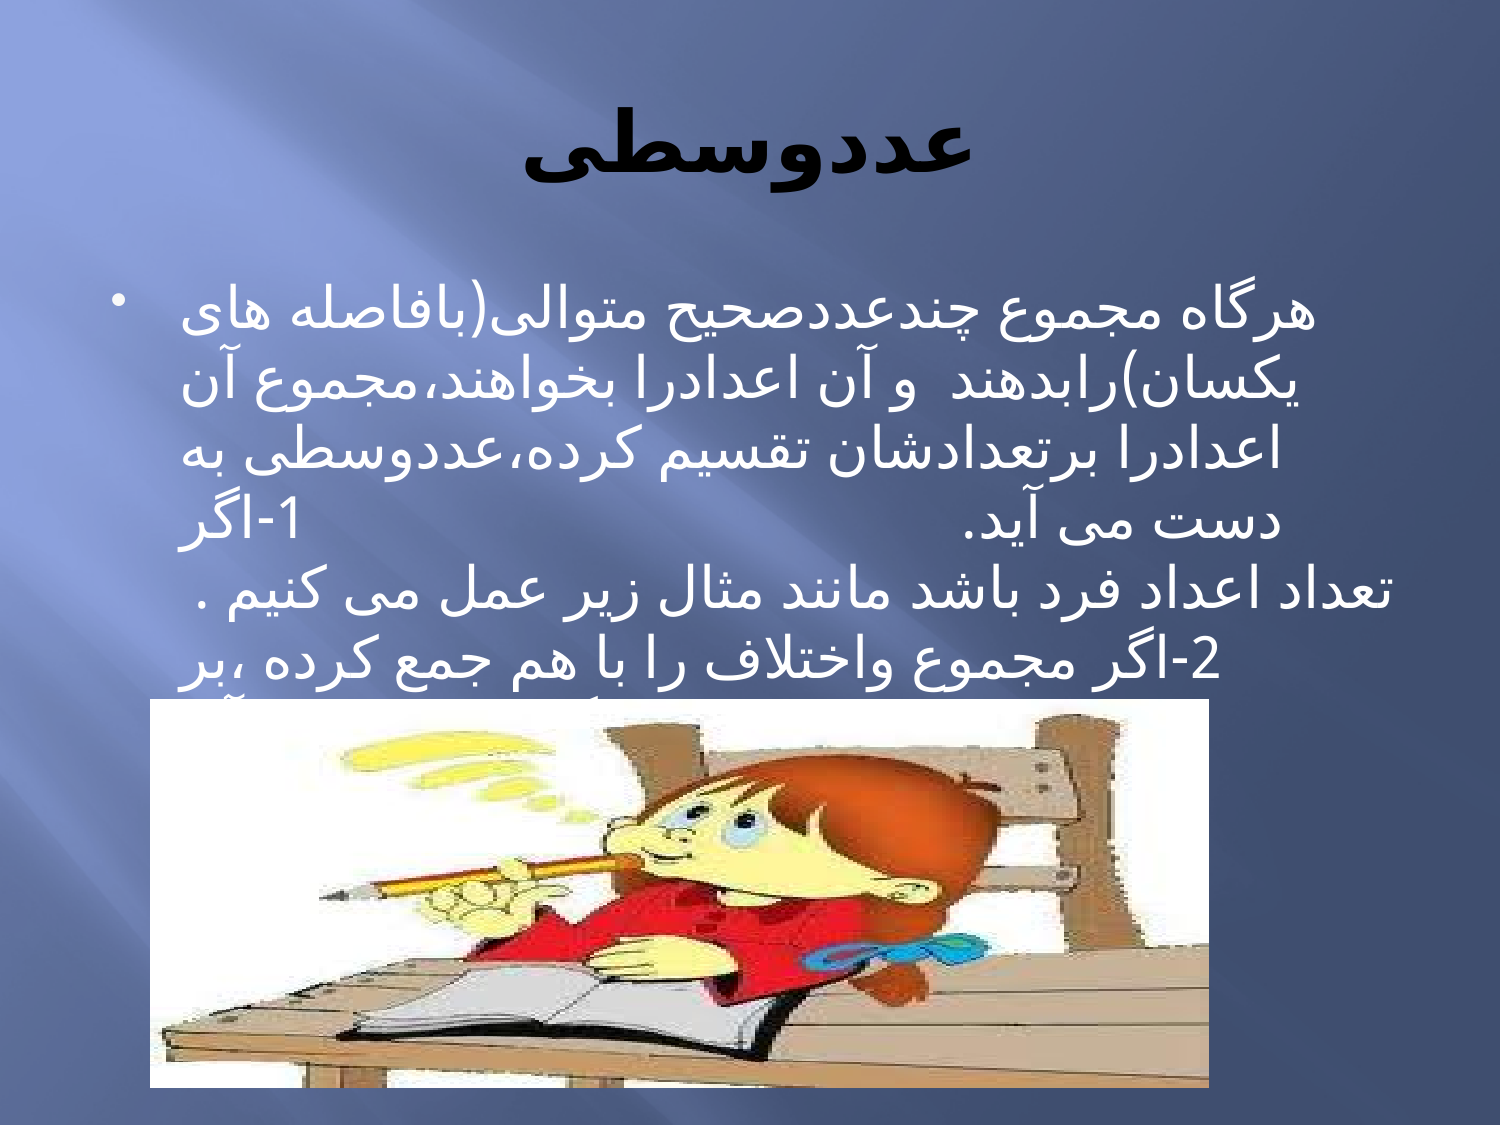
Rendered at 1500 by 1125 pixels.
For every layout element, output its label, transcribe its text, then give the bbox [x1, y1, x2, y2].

picture [149, 699, 1209, 1088]
list هرگاه مجموع چندعددصحیح متوالی(بافاصله های یکسان)رابدهند و آن اعدادرا بخواهند،مجموع آن اعدادرا برتعدادشان تقسیم کرده،عددوسطی به دست می آید. 1-اگر تعداد اعداد فرد باشد مانند مثال زیر عمل می کنیم . 2-اگر مجموع واختلاف را با هم جمع کرده ،بر دو تقسیم کنیم عدد بزرگتر بدست می آید . [75, 262, 1425, 1035]
title عددوسطی [75, 45, 1425, 233]
